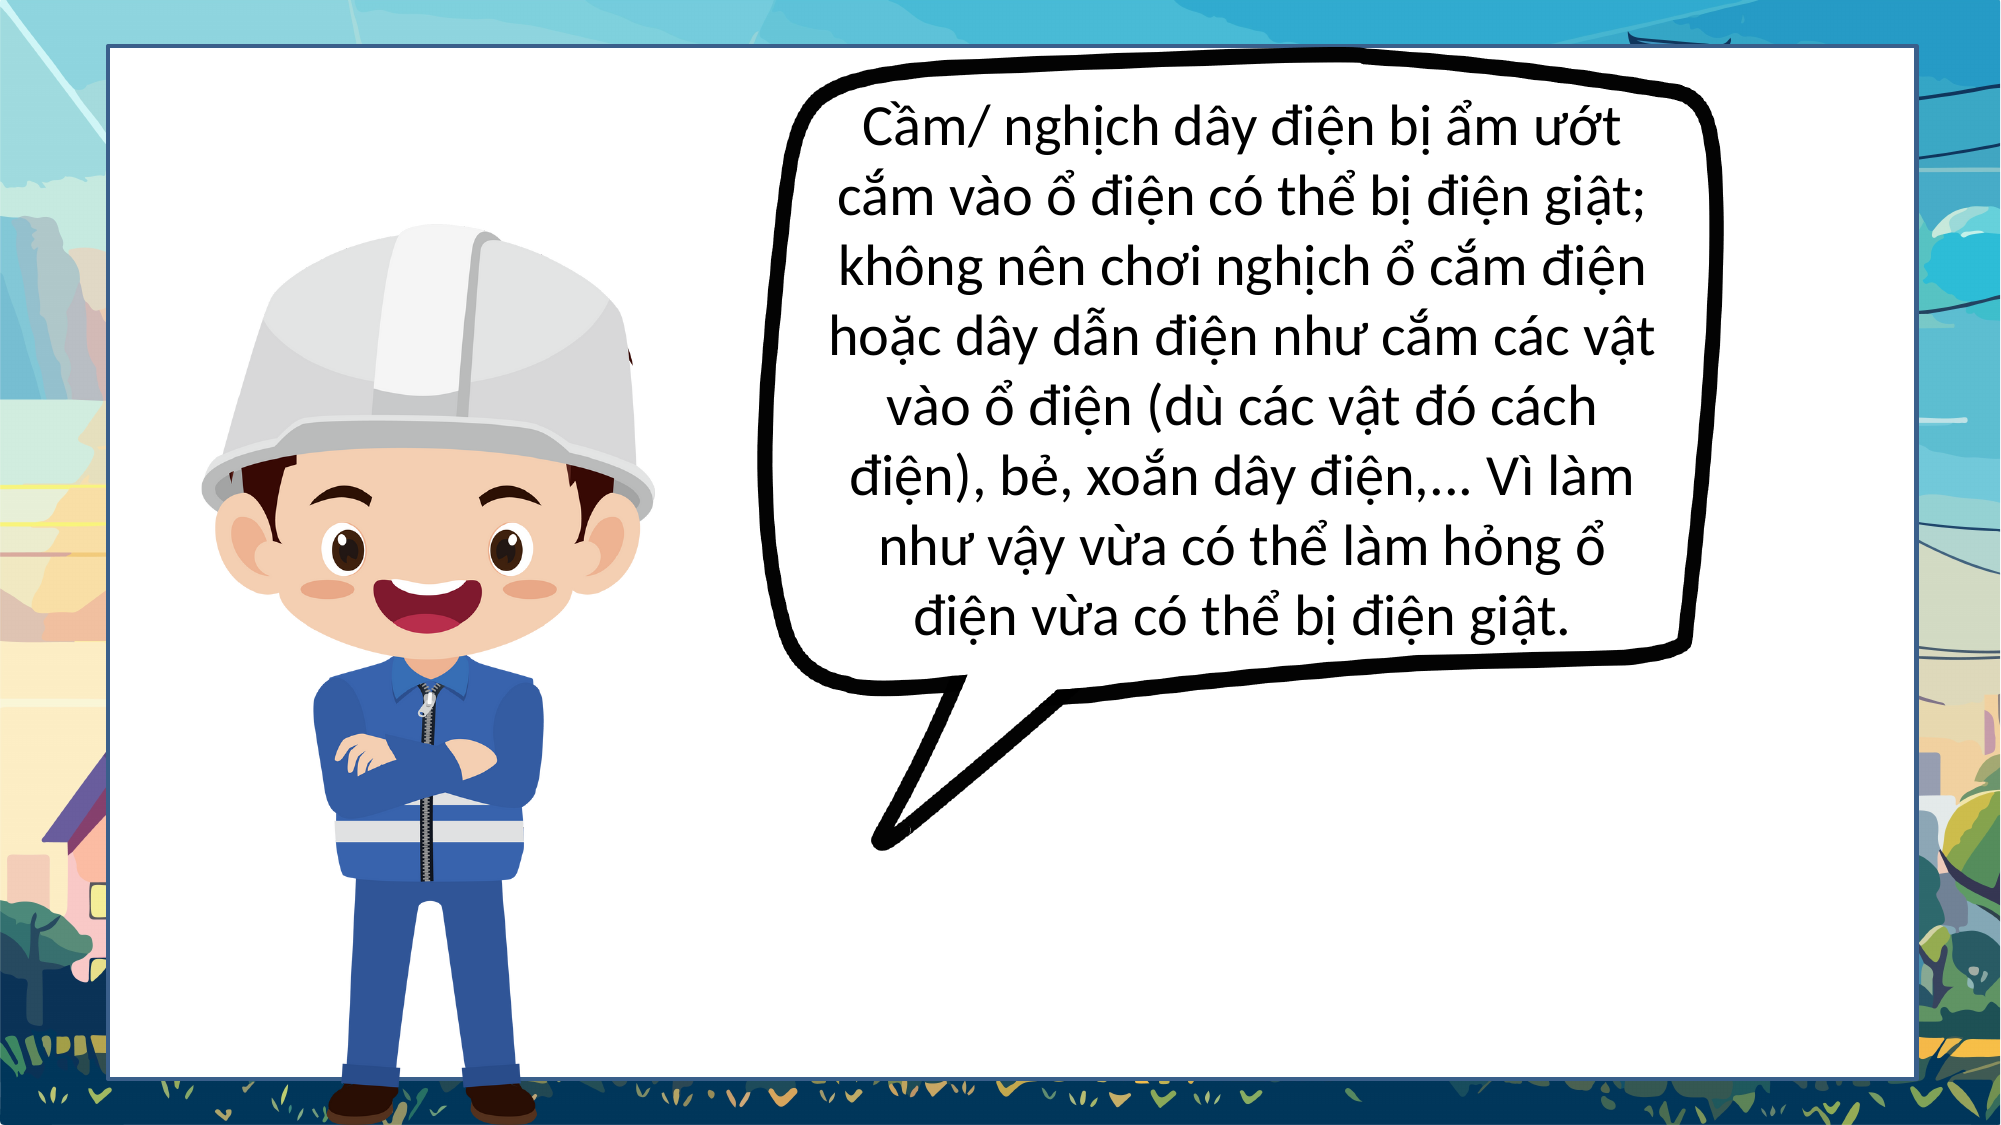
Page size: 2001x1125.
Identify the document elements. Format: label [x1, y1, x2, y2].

picture [0, 0, 2001, 1125]
text_box [746, 45, 1739, 851]
text_box [201, 224, 655, 1125]
text_box [106, 44, 1919, 1081]
